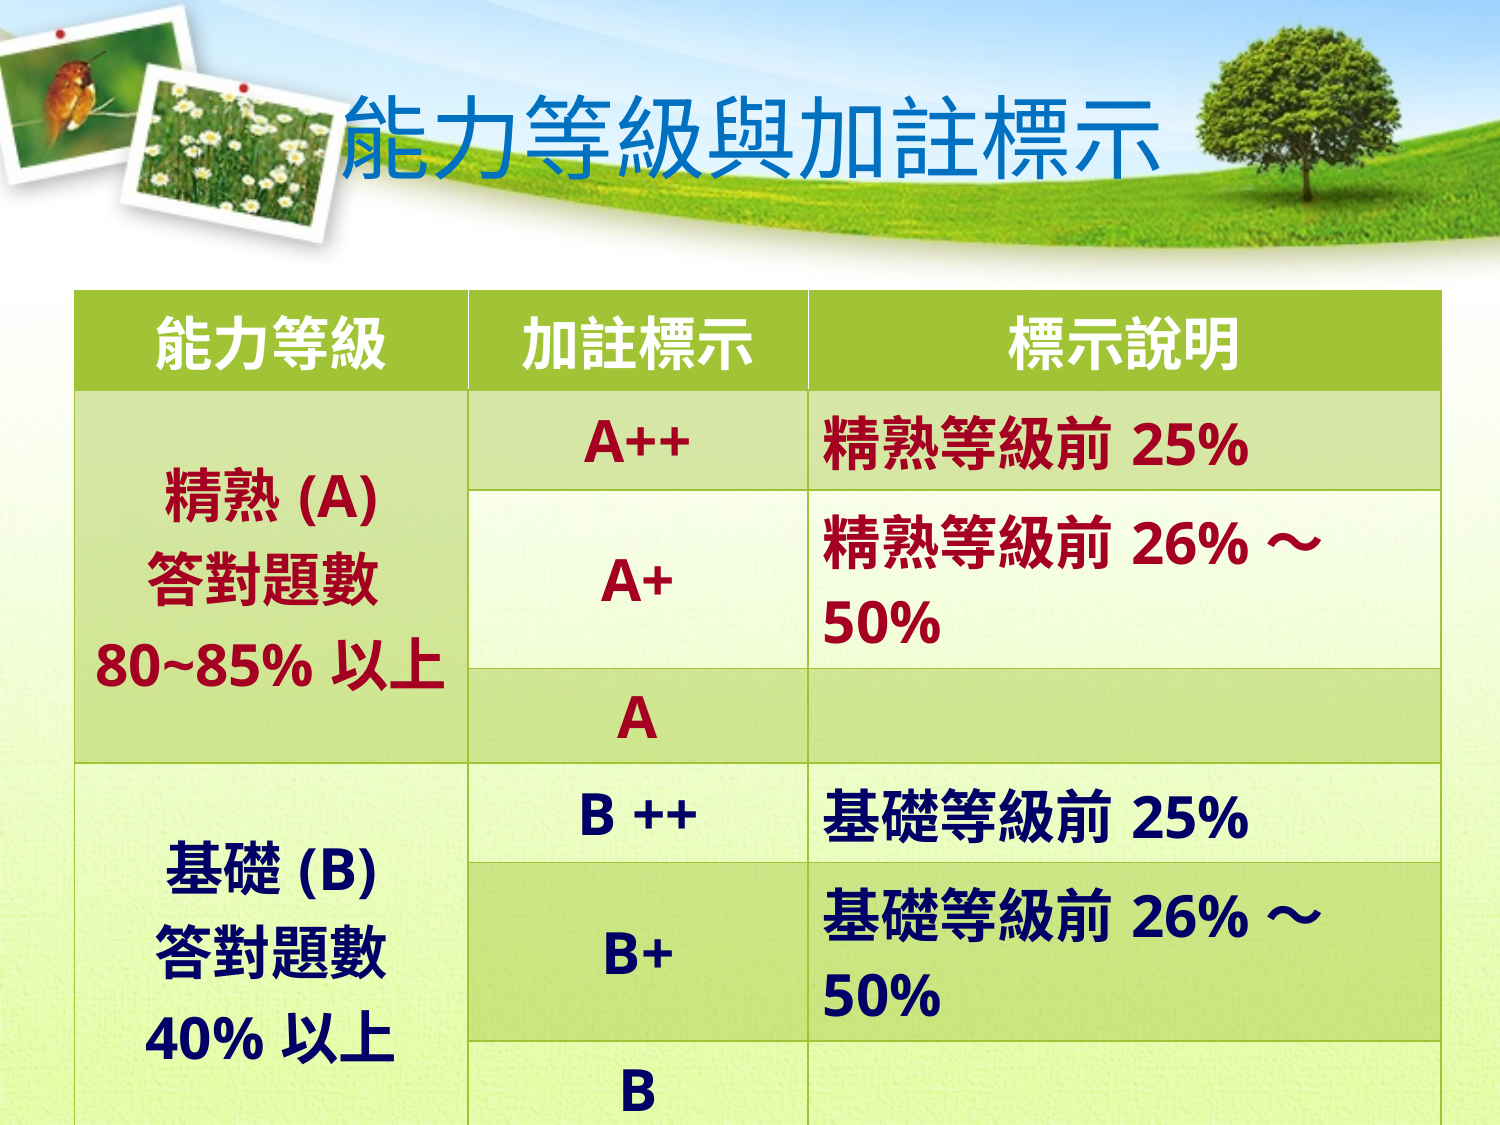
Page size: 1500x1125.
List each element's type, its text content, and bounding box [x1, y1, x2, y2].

table_header 能力等級 [75, 292, 468, 389]
picture [0, 0, 1500, 1125]
table_cell 基礎(B) 答對題數 40%以上 [75, 764, 467, 1125]
table_cell 基礎等級前25% [809, 764, 1440, 862]
table_header 加註標示 [469, 292, 808, 389]
table_cell 基礎等級前26%～50% [809, 863, 1440, 1040]
table_cell A+ [469, 491, 807, 668]
table_cell [809, 1042, 1440, 1125]
table_cell A++ [469, 391, 807, 489]
table_cell 精熟等級前25% [809, 391, 1440, 489]
table_cell B ++ [469, 764, 807, 862]
table_cell A [469, 669, 807, 762]
table_cell B+ [469, 863, 807, 1040]
title 能力等級與加註標示 [76, 66, 1427, 206]
table_cell [809, 669, 1440, 762]
table_cell 精熟等級前26%～50% [809, 491, 1440, 668]
table_header 標示說明 [809, 292, 1440, 389]
table_cell B [469, 1042, 807, 1125]
table_cell 精熟(A) 答對題數80~85%以上 [75, 391, 467, 762]
